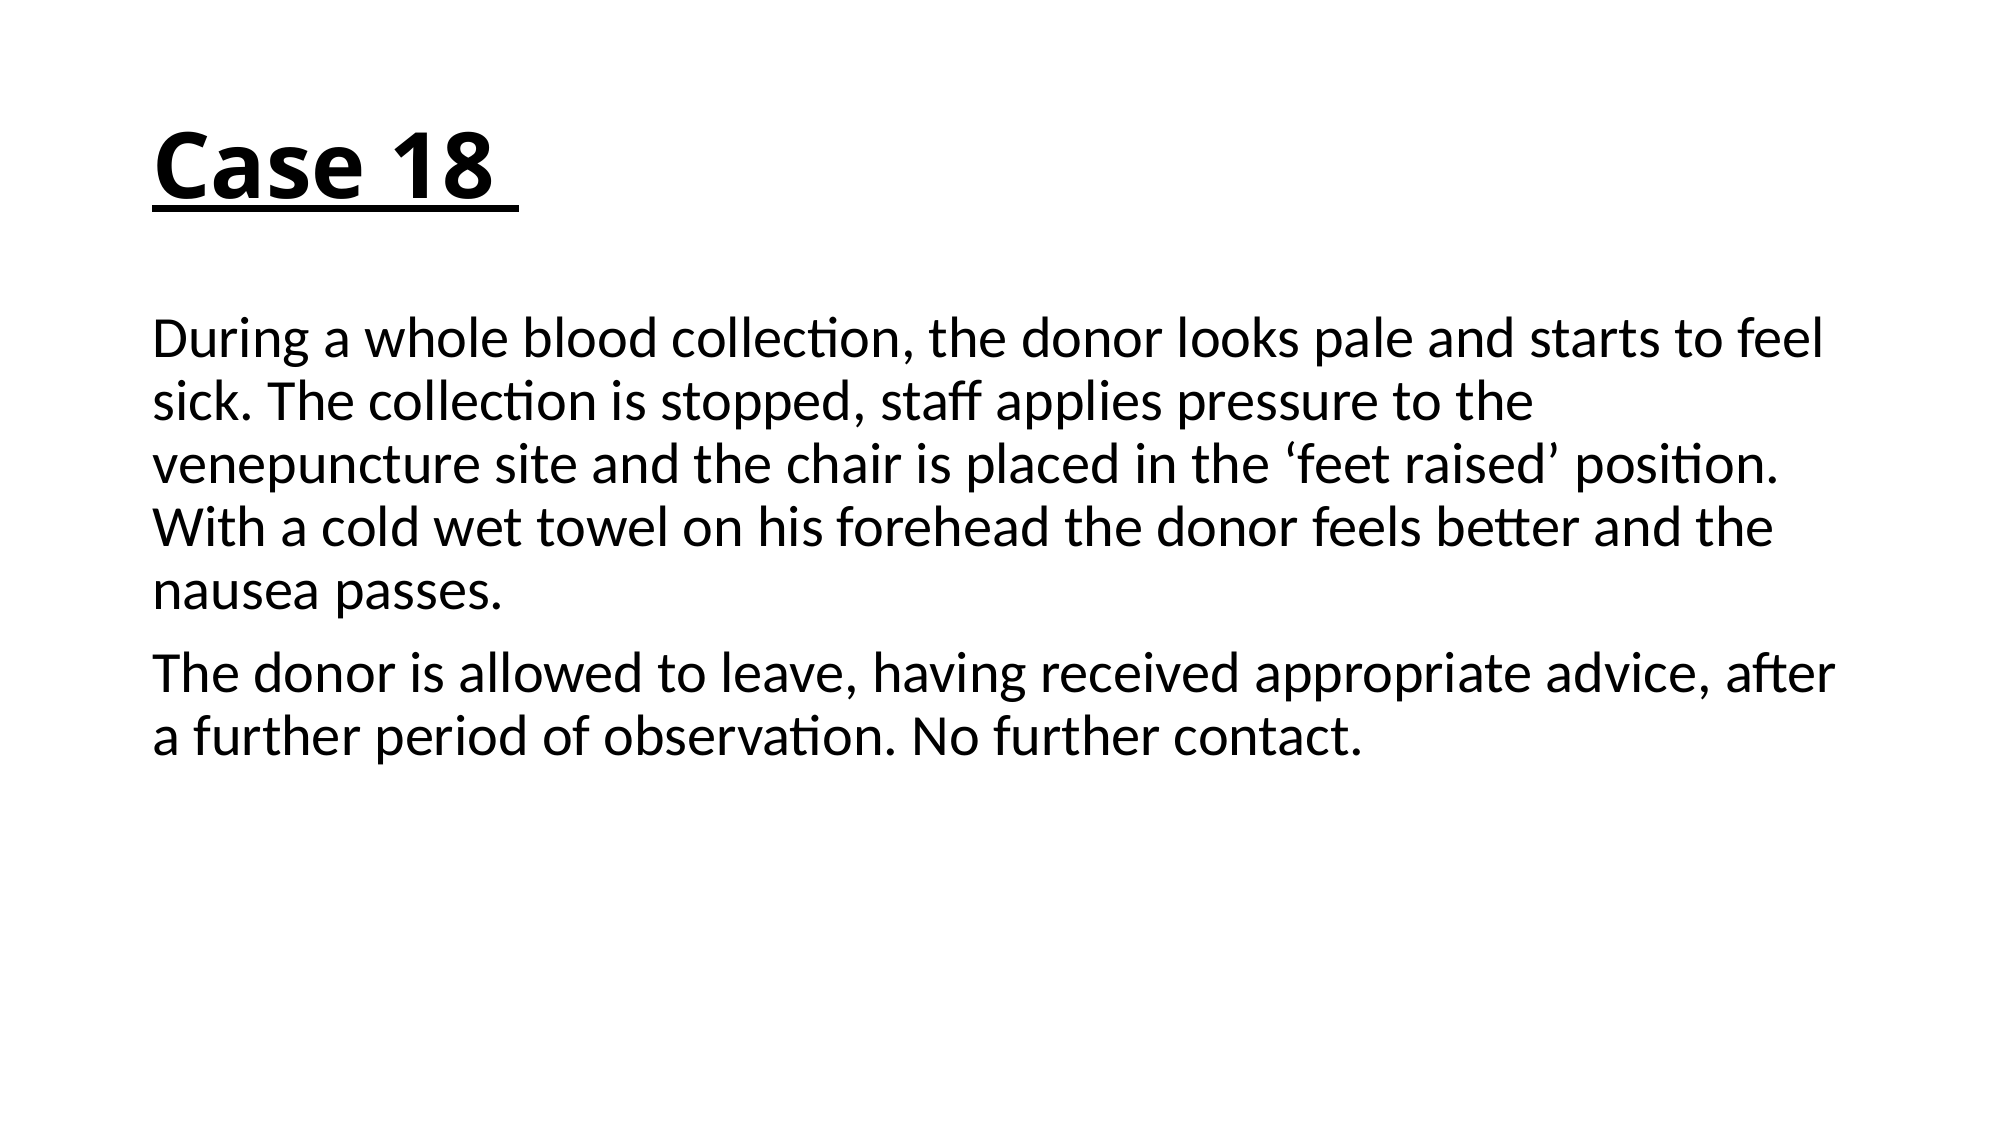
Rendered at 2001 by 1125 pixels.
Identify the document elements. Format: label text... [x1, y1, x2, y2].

list During a whole blood collection, the donor looks pale and starts to feel sick. The collection is stopped, staff applies pressure to the venepuncture site and the chair is placed in the ‘feet raised’ position. With a cold wet towel on his forehead the donor feels better and the nausea passes. The donor is allowed to leave, having received appropriate advice, after a further period of observation. No further contact. [137, 299, 1863, 1014]
title Case 18 [137, 59, 1863, 278]
